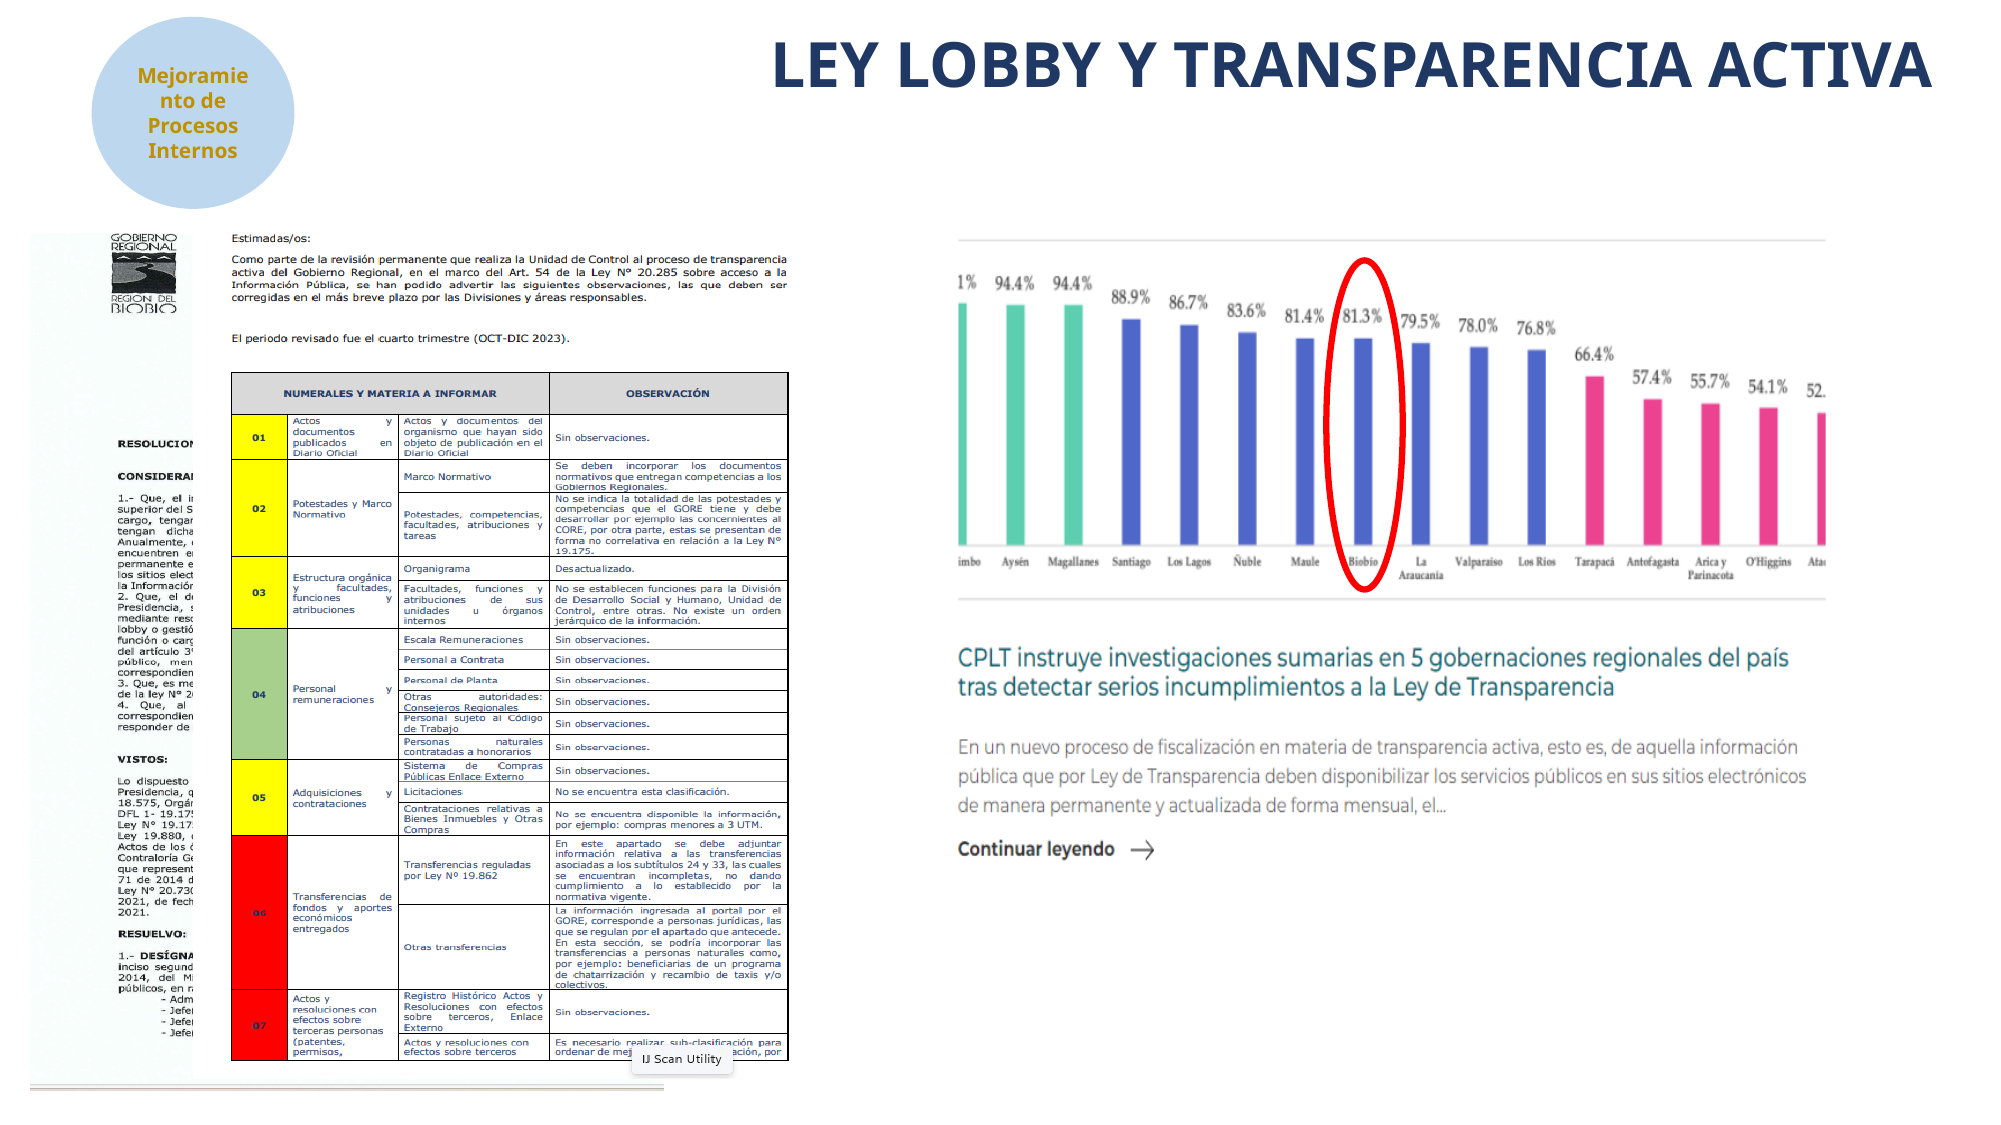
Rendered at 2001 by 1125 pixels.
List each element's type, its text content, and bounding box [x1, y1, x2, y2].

picture [888, 221, 1909, 958]
text_box Mejoramiento de Procesos Internos [90, 15, 296, 210]
text_box LEY LOBBY Y TRANSPARENCIA ACTIVA [562, 12, 1965, 107]
picture [30, 221, 808, 1091]
